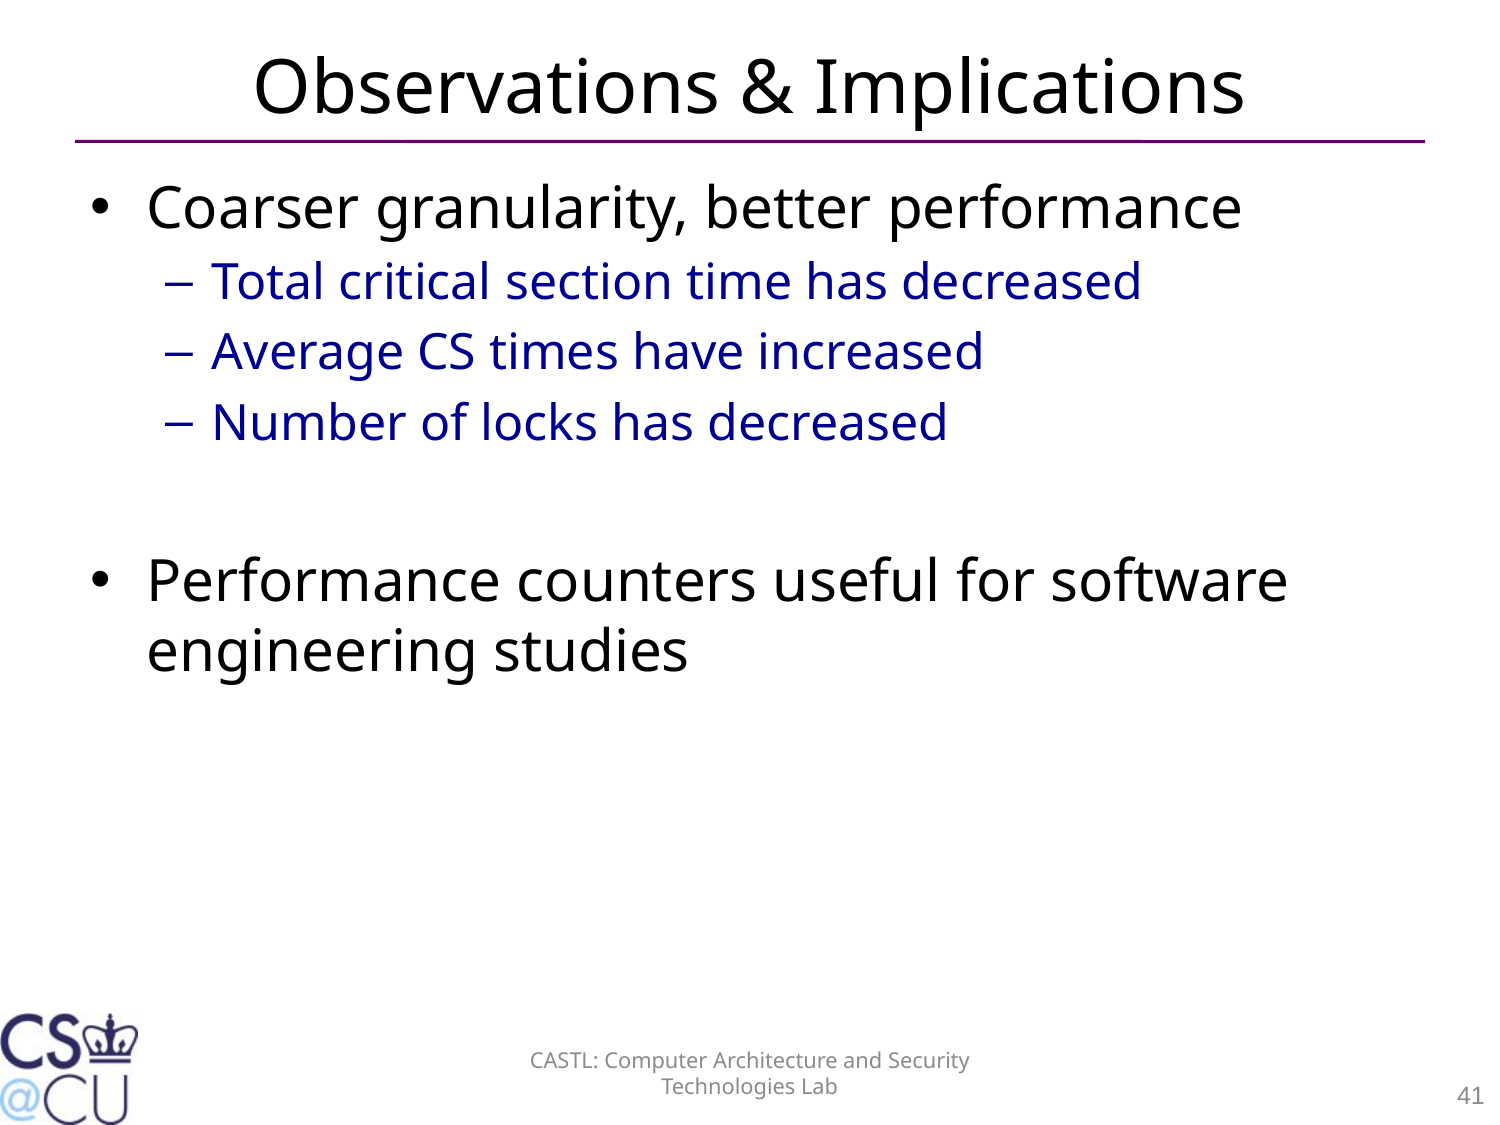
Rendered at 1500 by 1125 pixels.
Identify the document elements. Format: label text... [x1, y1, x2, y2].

list Coarser granularity, better performance Total critical section time has decreased Average CS times have increased Number of locks has decreased Performance counters useful for software engineering studies [74, 162, 1426, 1002]
title Observations & Implications [75, 24, 1425, 142]
footer CASTL: Computer Architecture and Security Technologies Lab [512, 1042, 988, 1103]
picture [0, 1013, 138, 1125]
slide_number 41 [1437, 1065, 1500, 1125]
